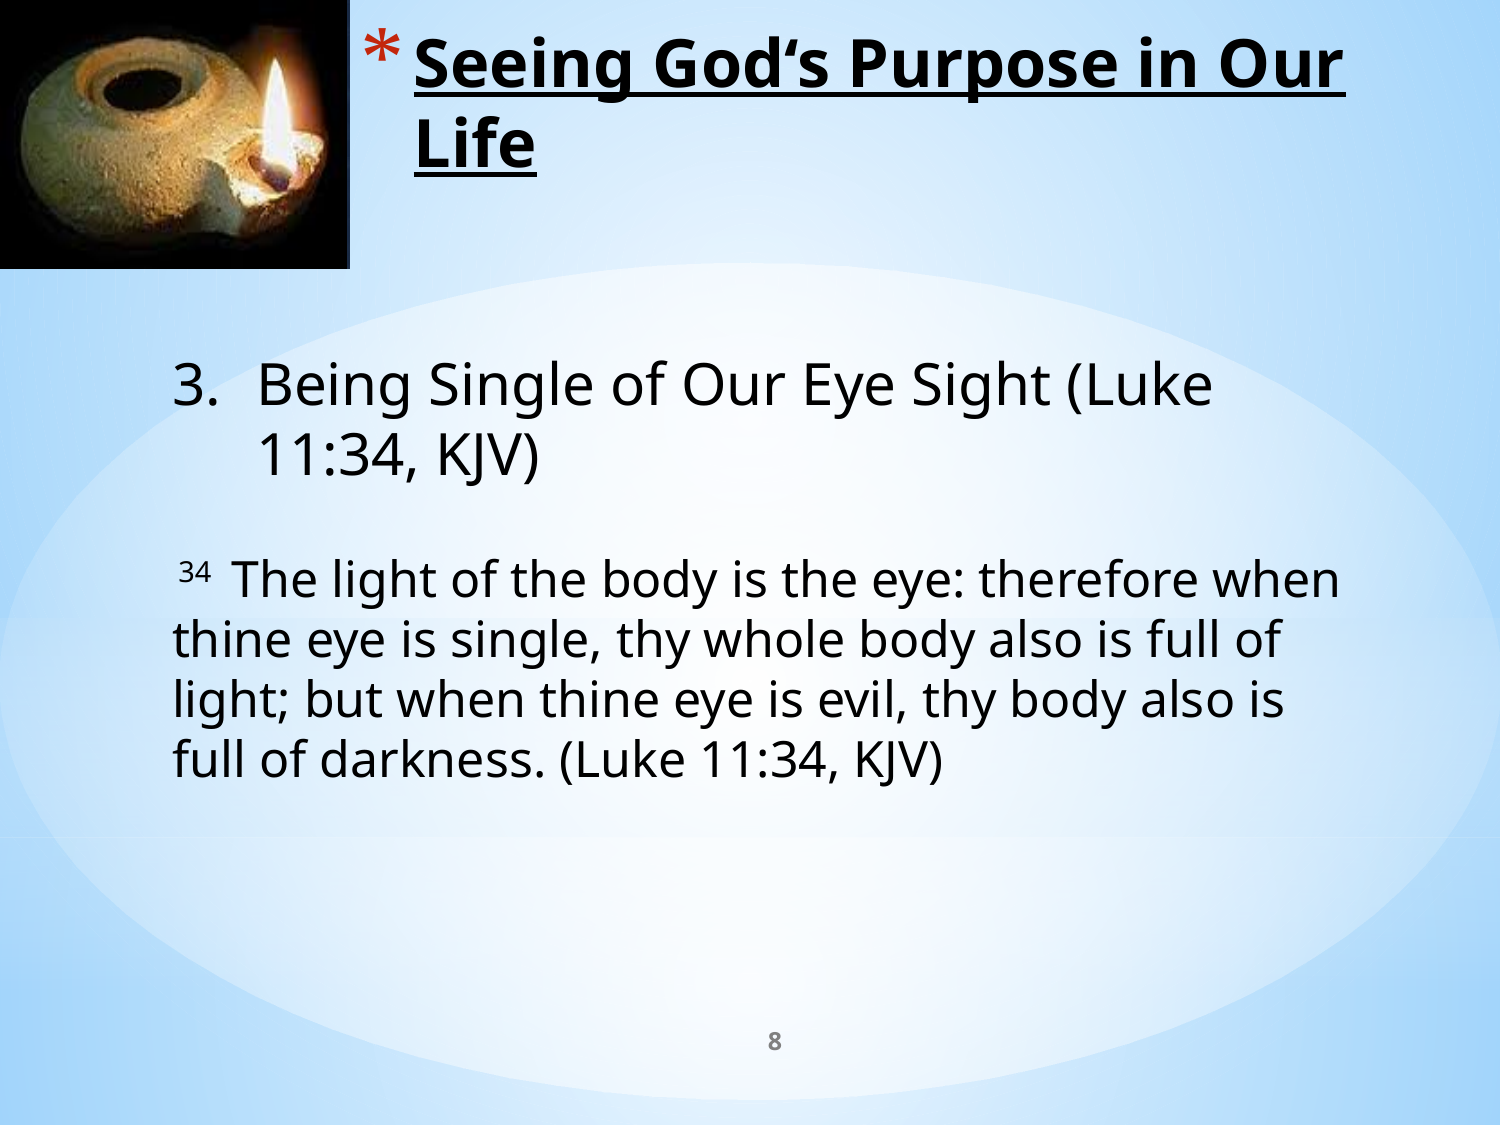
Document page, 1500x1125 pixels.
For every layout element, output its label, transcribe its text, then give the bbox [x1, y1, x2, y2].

title Seeing God‘s Purpose in Our Life [356, 13, 1444, 246]
picture [0, 0, 350, 270]
text_box Being Single of Our Eye Sight (Luke 11:34, KJV) 34 The light of the body is the eye: therefore when thine eye is single, thy whole body also is full of light; but when thine eye is evil, thy body also is full of darkness. (Luke 11:34, KJV) [157, 339, 1375, 905]
slide_number 8 [624, 1012, 925, 1073]
